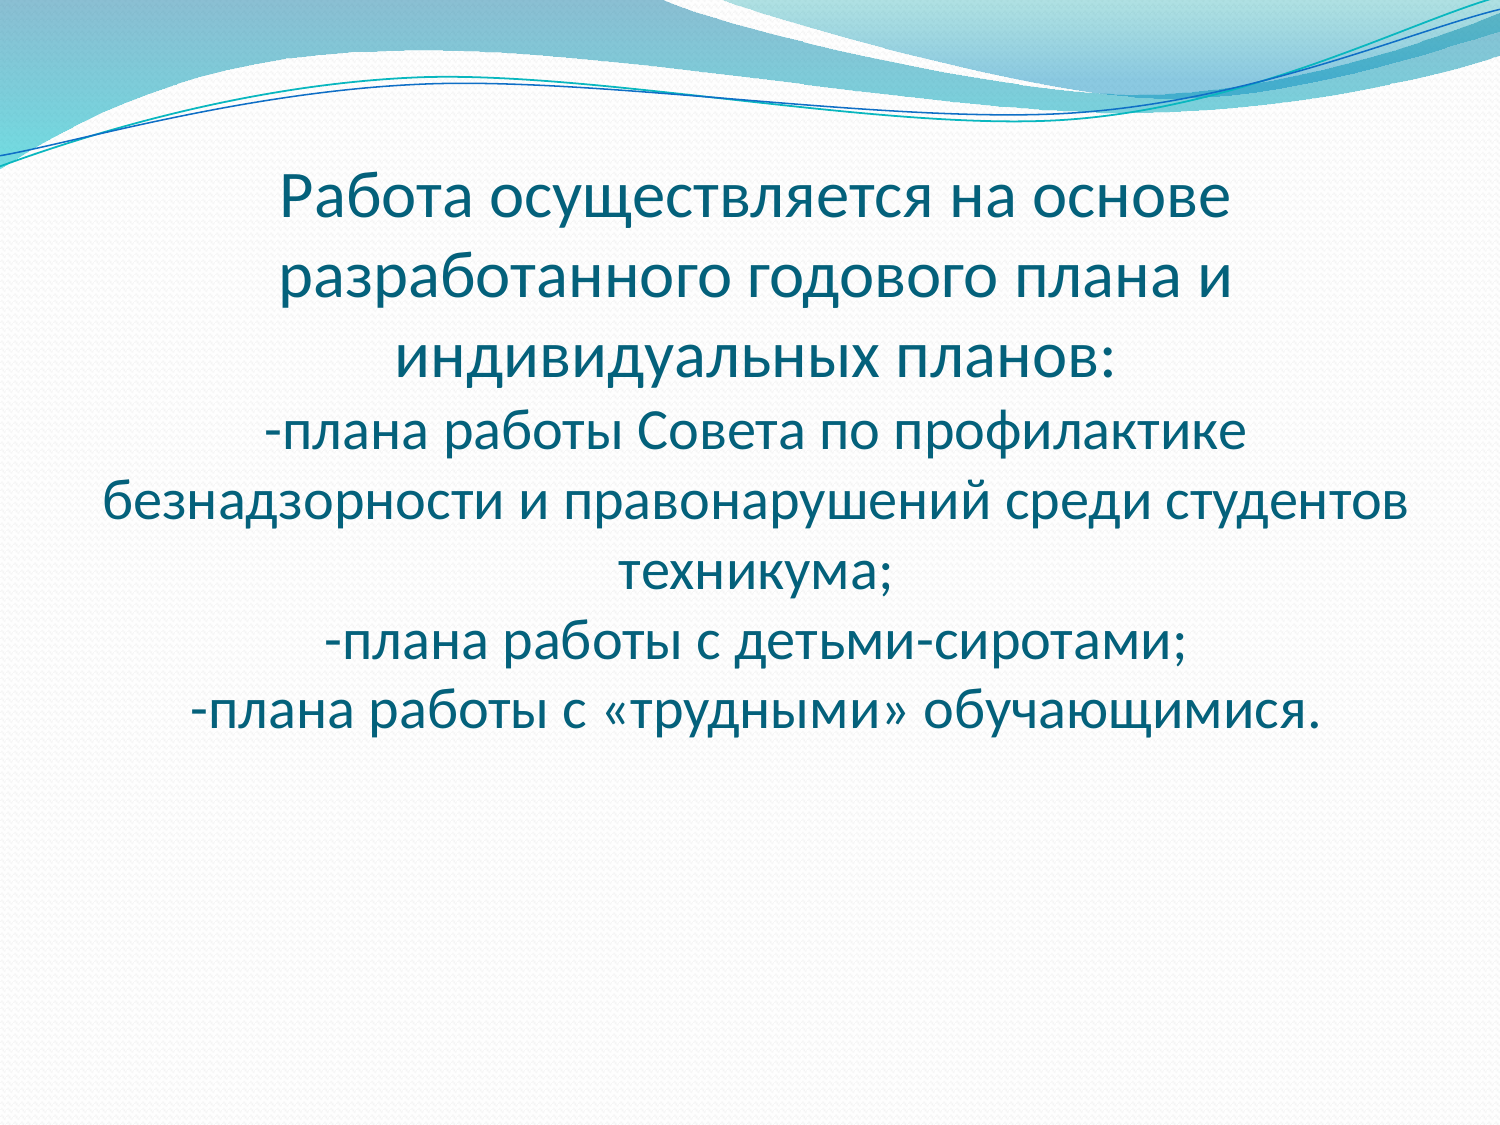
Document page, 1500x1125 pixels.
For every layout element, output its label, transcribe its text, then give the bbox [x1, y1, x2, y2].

title Работа осуществляется на основе разработанного годового плана и индивидуальных планов: -плана работы Совета по профилактике безнадзорности и правонарушений среди студентов техникума; -плана работы с детьми-сиротами; -плана работы с «трудными» обучающимися. [75, 115, 1438, 811]
